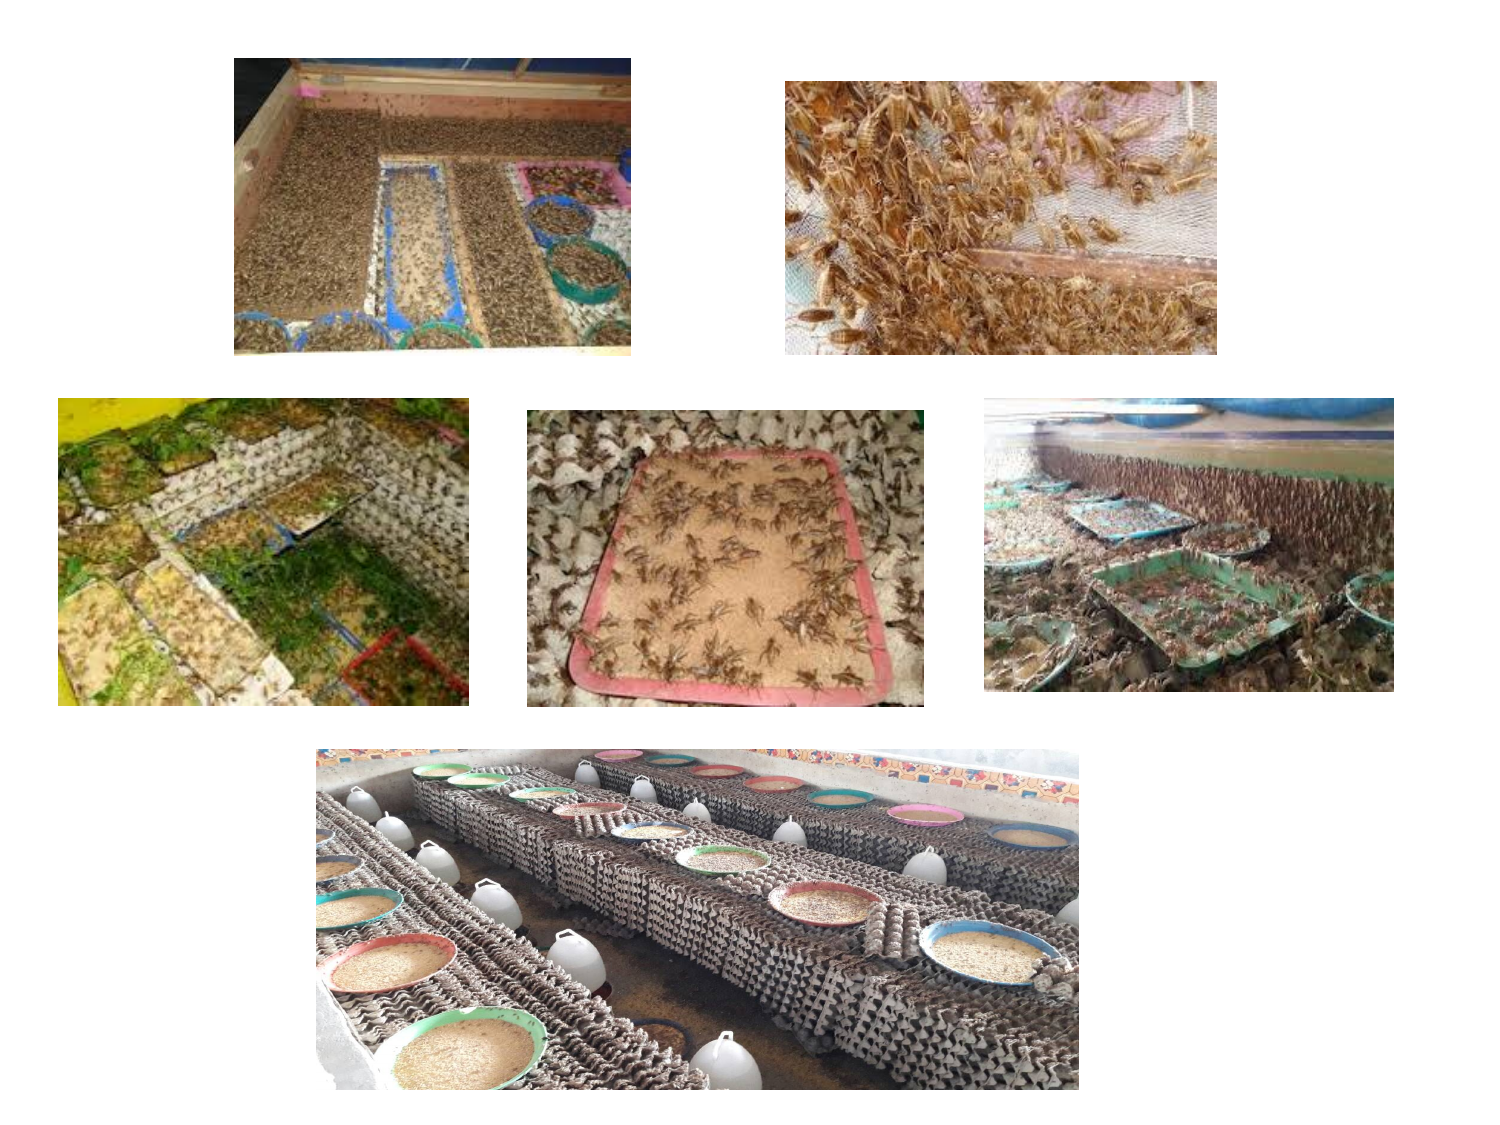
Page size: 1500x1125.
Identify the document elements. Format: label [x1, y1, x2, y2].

picture [58, 398, 470, 706]
picture [527, 409, 924, 707]
picture [234, 58, 631, 356]
picture [984, 398, 1394, 692]
picture [316, 749, 1079, 1091]
picture [784, 81, 1217, 355]
